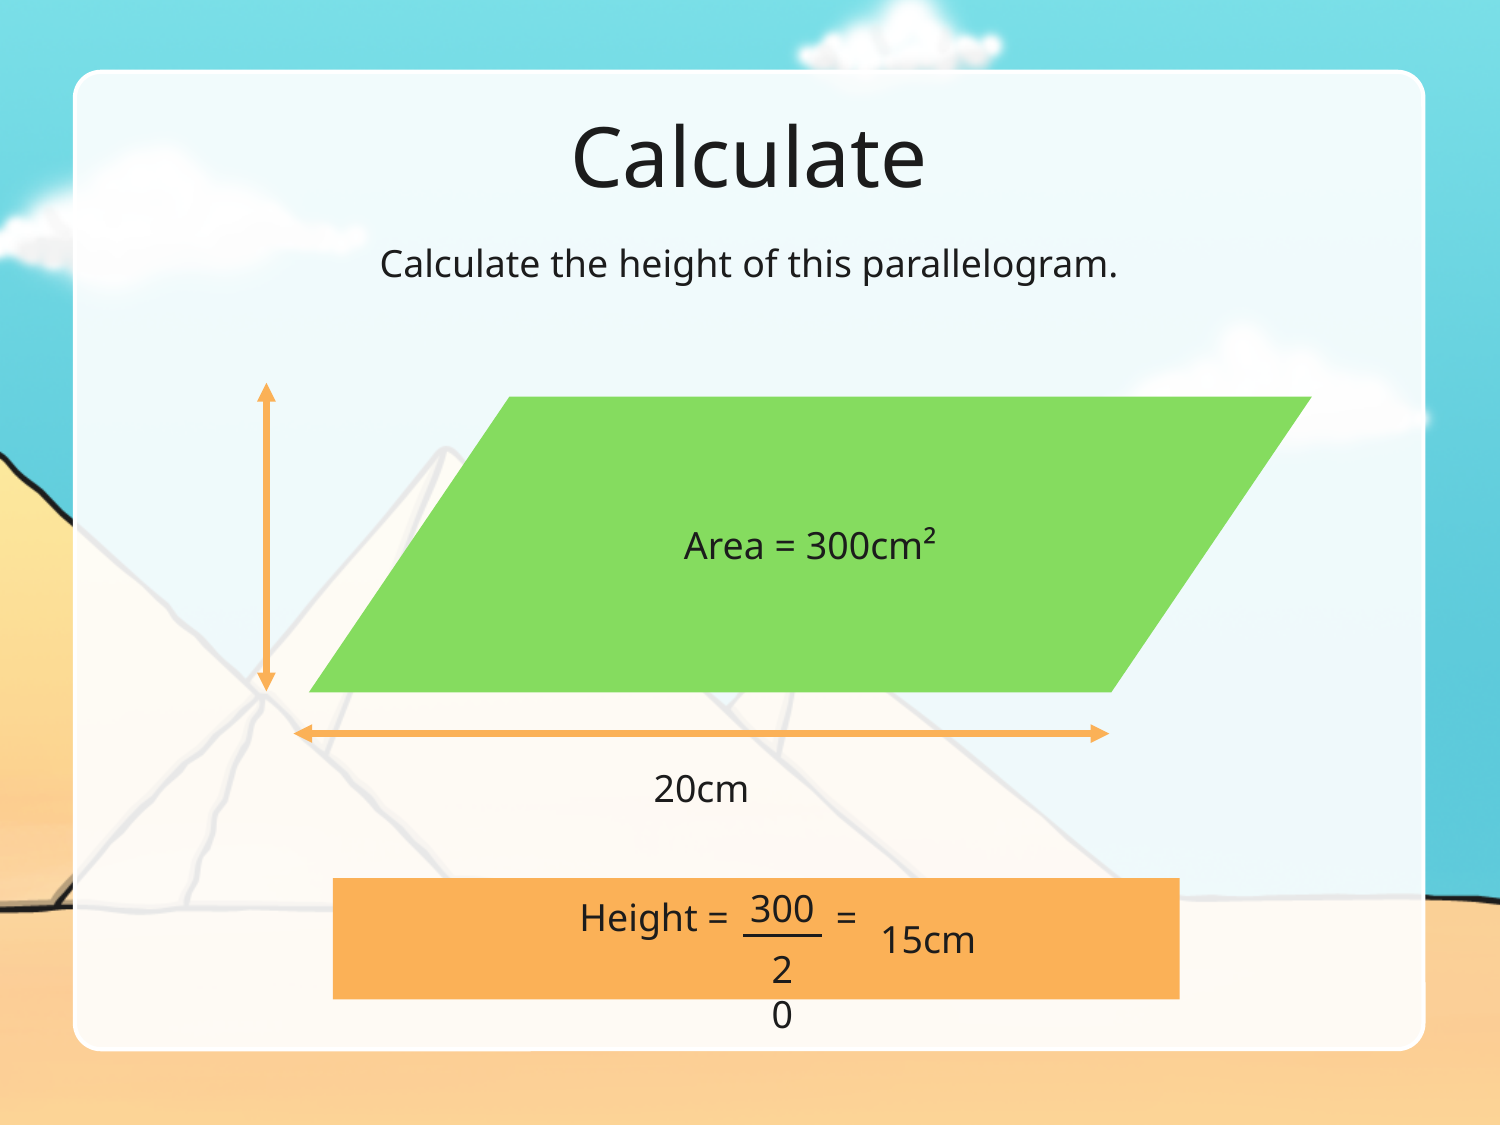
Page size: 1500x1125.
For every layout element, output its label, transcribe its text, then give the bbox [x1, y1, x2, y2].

text_box Height = = [557, 877, 875, 1001]
text_box [332, 877, 572, 1000]
text_box 20 [746, 938, 819, 1044]
text_box Area = 300cm² [658, 509, 963, 580]
picture [0, 0, 1500, 1125]
text_box [306, 395, 1314, 694]
text_box 20cm [626, 752, 777, 824]
text_box [997, 877, 1181, 1000]
title Calculate [75, 78, 1424, 242]
text_box 300 [731, 878, 834, 938]
text_box 15cm [858, 877, 1013, 1001]
text_box Calculate the height of this parallelogram. [292, 232, 1207, 293]
